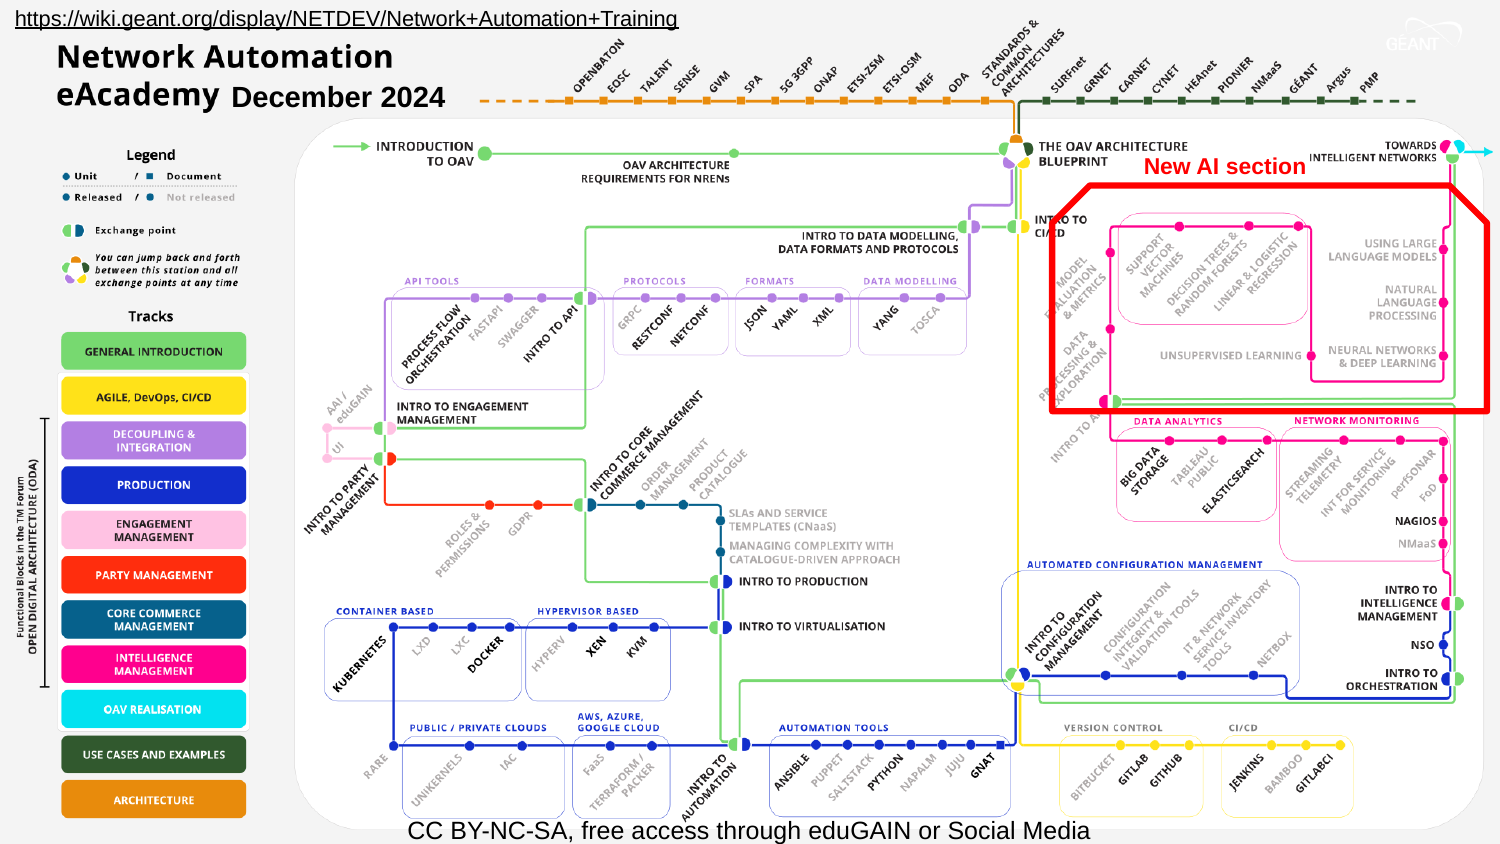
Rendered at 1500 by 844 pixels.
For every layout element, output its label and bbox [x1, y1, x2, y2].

text_box [1051, 143, 1488, 412]
picture [0, 0, 1500, 844]
